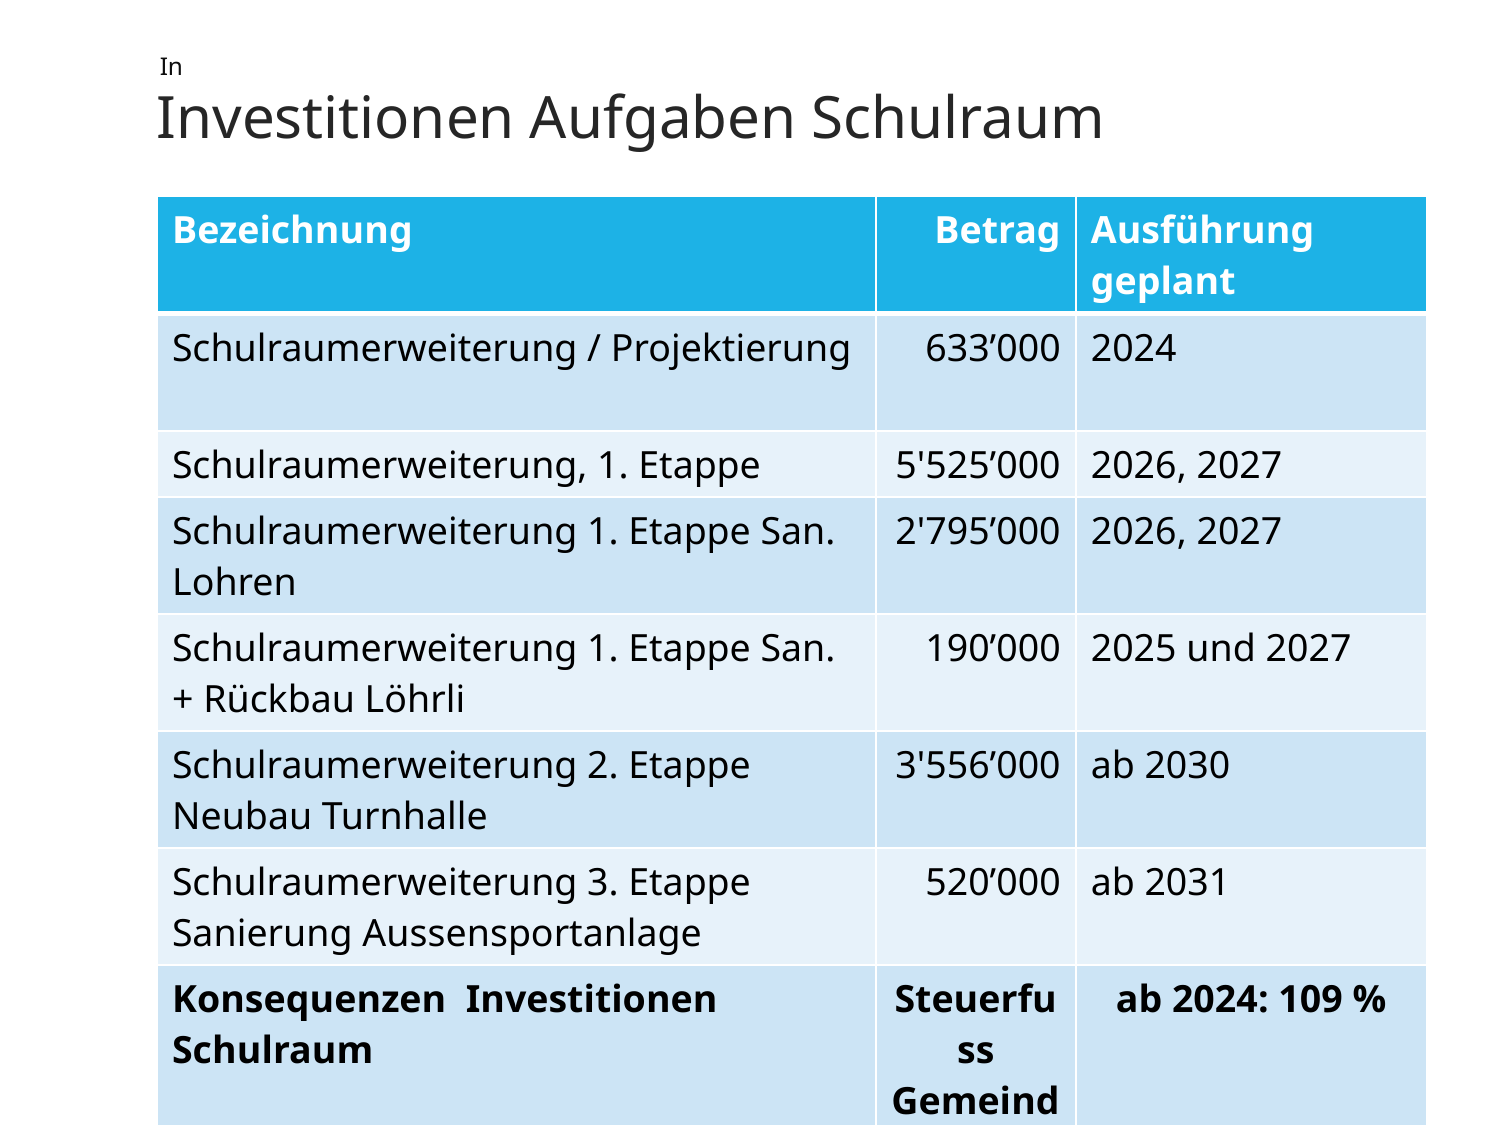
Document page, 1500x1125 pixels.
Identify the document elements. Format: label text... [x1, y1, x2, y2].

table_header Betrag [877, 197, 1075, 311]
table_cell 190’000 [877, 615, 1075, 730]
table_header Bezeichnung [158, 197, 875, 311]
table_cell 520’000 [877, 849, 1075, 964]
table_cell Konsequenzen Investitionen Schulraum [158, 966, 875, 1125]
table_cell Schulraumerweiterung 2. Etappe Neubau Turnhalle [158, 732, 875, 847]
table_cell 2'795’000 [877, 498, 1075, 613]
title Investitionen Aufgaben Schulraum [156, 89, 1427, 154]
table_header Ausführung geplant [1077, 197, 1426, 311]
table_cell Steuerfuss Gemeinde [877, 966, 1075, 1125]
table_cell 3'556’000 [877, 732, 1075, 847]
table_cell 2025 und 2027 [1077, 615, 1426, 730]
table_cell 2026, 2027 [1077, 498, 1426, 613]
table_cell ab 2031 [1077, 849, 1426, 964]
subtitle In [156, 47, 1427, 89]
table_cell 2026, 2027 [1077, 432, 1426, 496]
table_cell ab 2030 [1077, 732, 1426, 847]
table_cell 5'525’000 [877, 432, 1075, 496]
table_cell Schulraumerweiterung 3. Etappe Sanierung Aussensportanlage [158, 849, 875, 964]
table_cell ab 2024: 109 % [1077, 966, 1426, 1125]
table_cell 633’000 [877, 316, 1075, 430]
table_cell Schulraumerweiterung, 1. Etappe [158, 432, 875, 496]
table_cell Schulraumerweiterung / Projektierung [158, 316, 875, 430]
table_cell Schulraumerweiterung 1. Etappe San. + Rückbau Löhrli [158, 615, 875, 730]
table_cell 2024 [1077, 316, 1426, 430]
table_cell Schulraumerweiterung 1. Etappe San. Lohren [158, 498, 875, 613]
